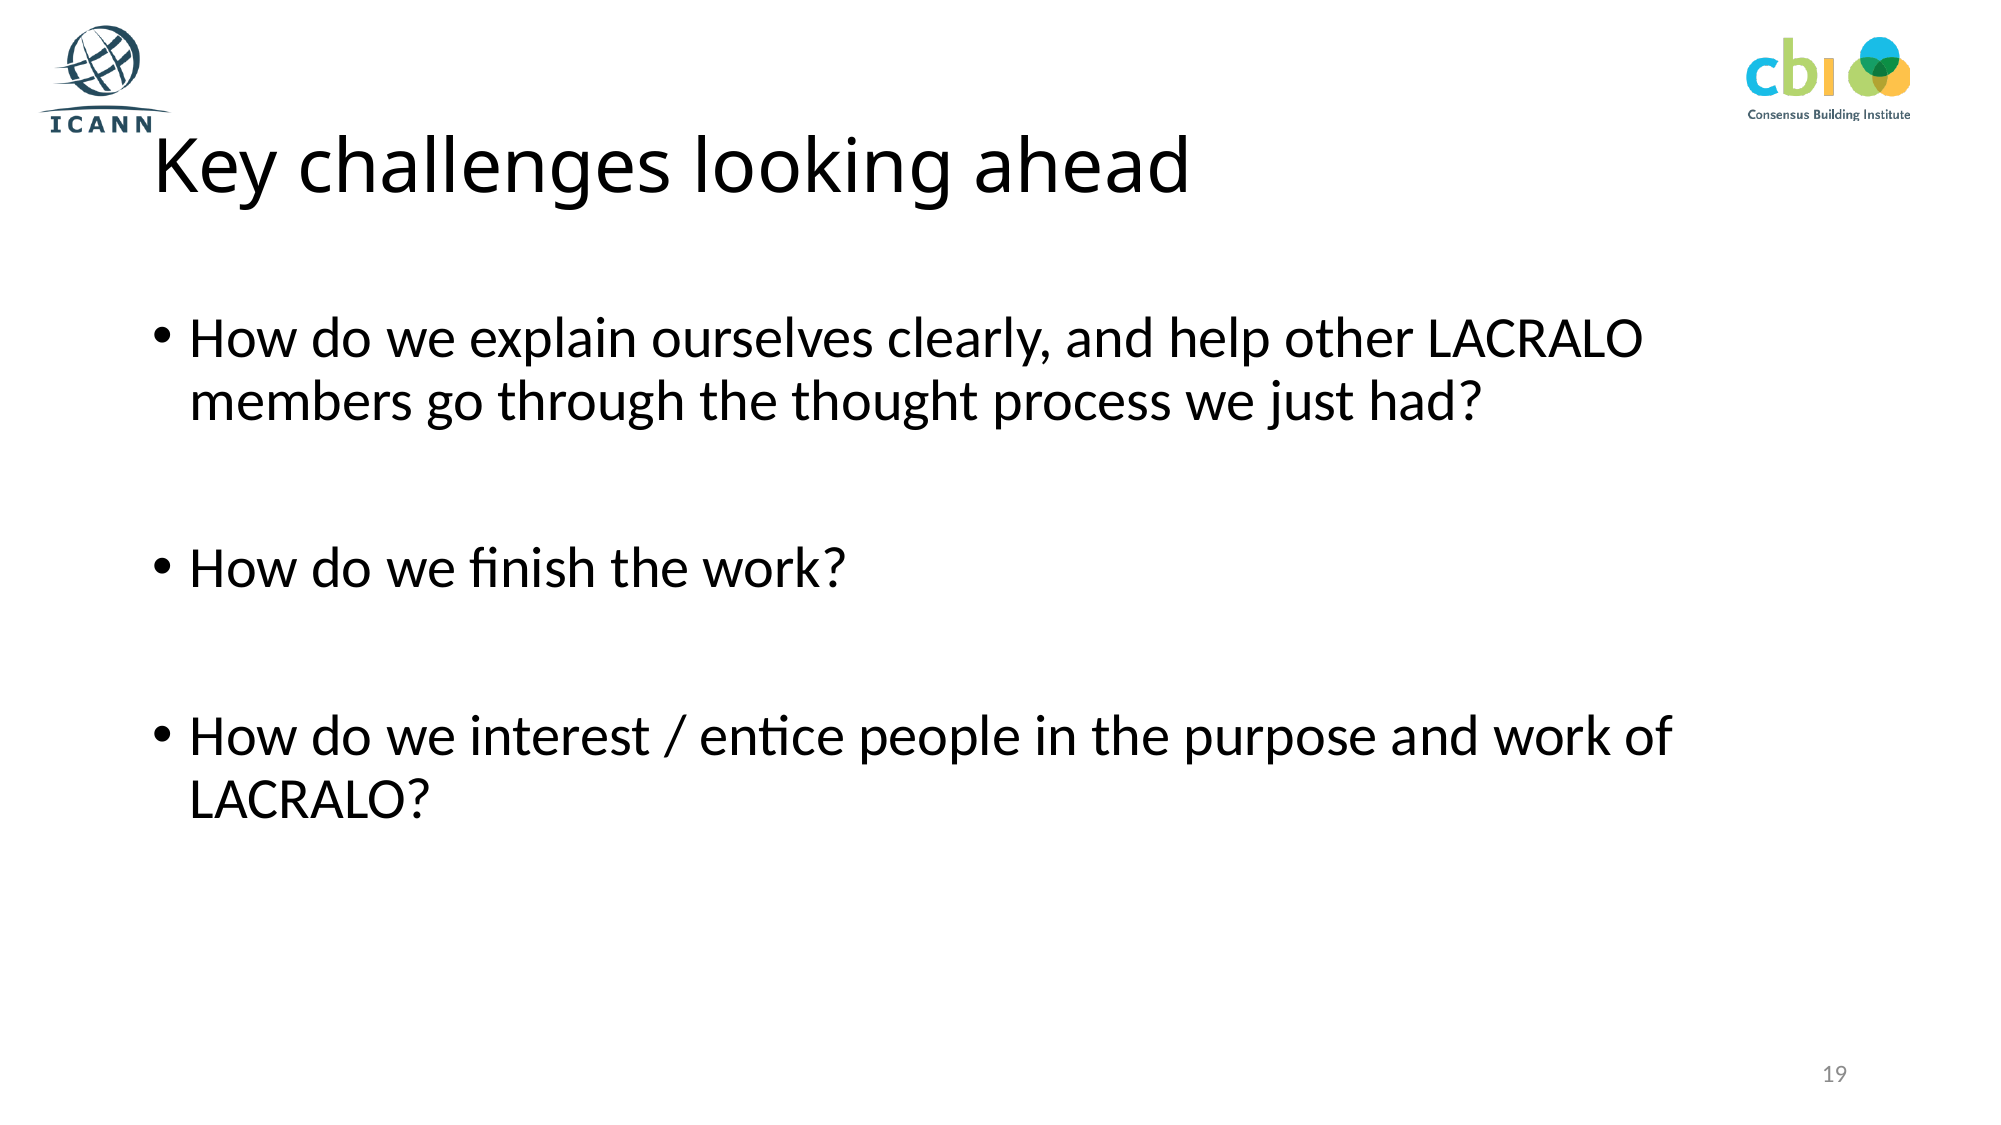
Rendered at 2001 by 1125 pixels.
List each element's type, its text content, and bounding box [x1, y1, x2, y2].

picture [1746, 36, 1910, 121]
title Key challenges looking ahead [137, 59, 1863, 278]
slide_number 19 [1412, 1042, 1863, 1103]
picture [37, 24, 173, 133]
list How do we explain ourselves clearly, and help other LACRALO members go through the thought process we just had? How do we finish the work? How do we interest / entice people in the purpose and work of LACRALO? [137, 299, 1863, 1014]
